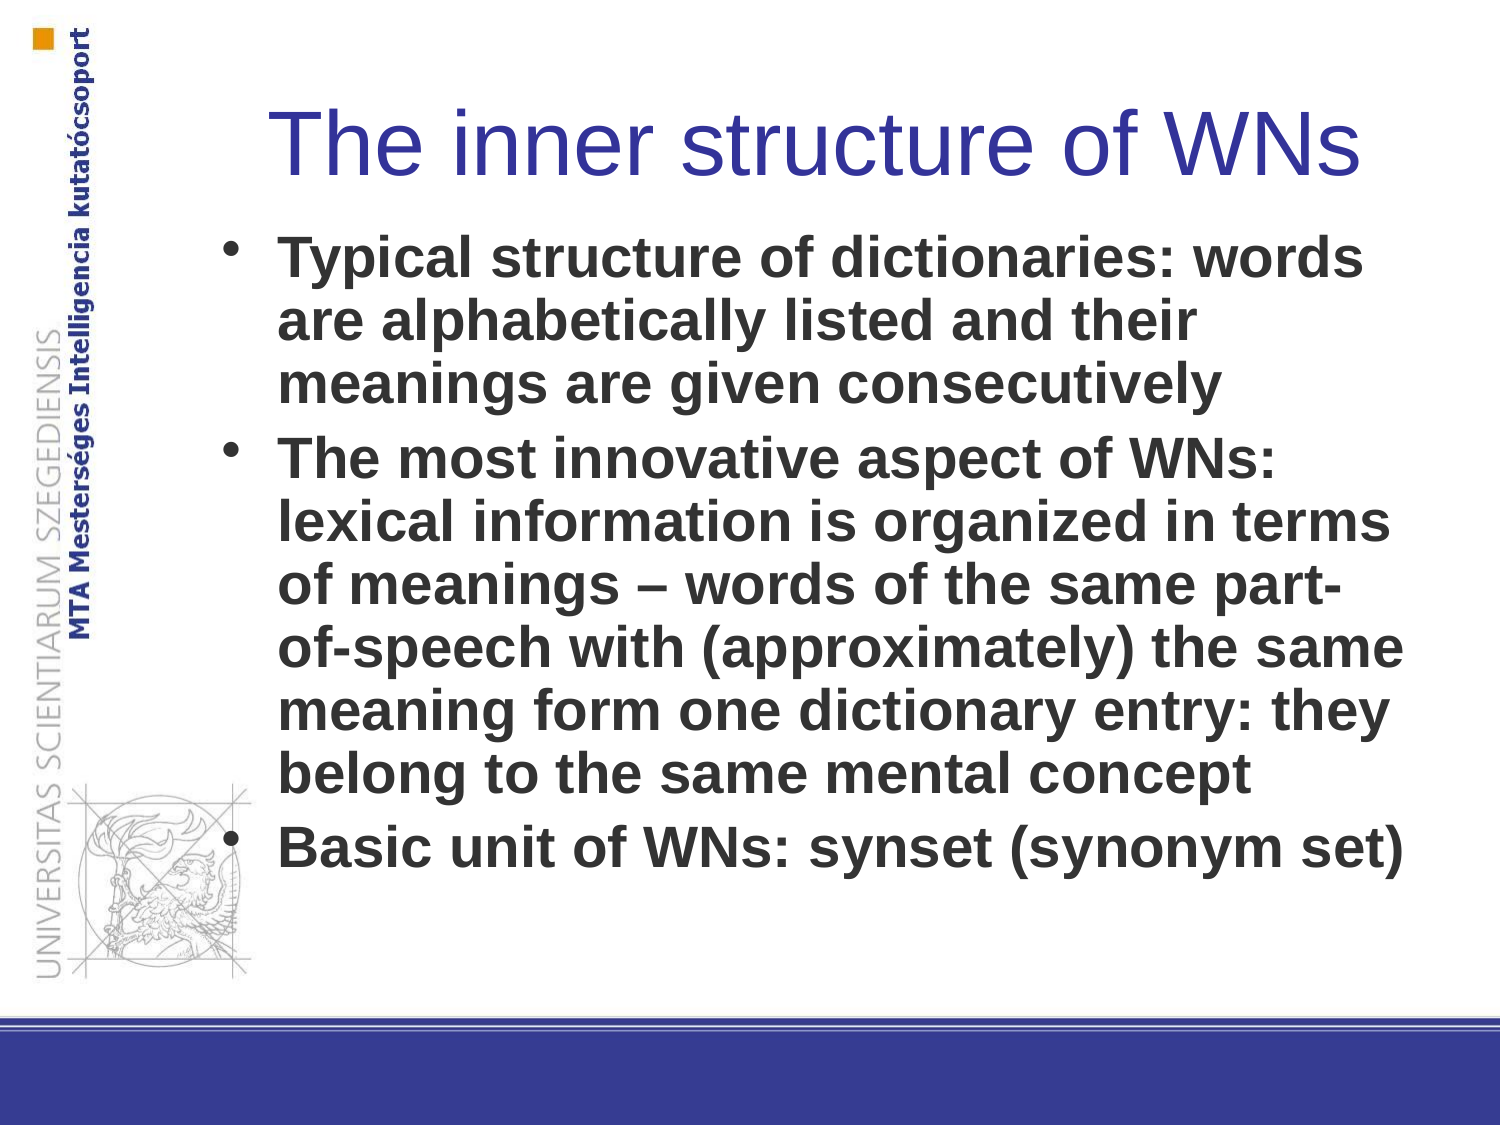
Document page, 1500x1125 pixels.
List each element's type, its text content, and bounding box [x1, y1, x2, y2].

picture [0, 0, 1500, 1125]
list Typical structure of dictionaries: words are alphabetically listed and their meanings are given consecutively The most innovative aspect of WNs: lexical information is organized in terms of meanings – words of the same part-of-speech with (approximately) the same meaning form one dictionary entry: they belong to the same mental concept Basic unit of WNs: synset (synonym set) [206, 220, 1425, 988]
title The inner structure of WNs [206, 45, 1425, 220]
